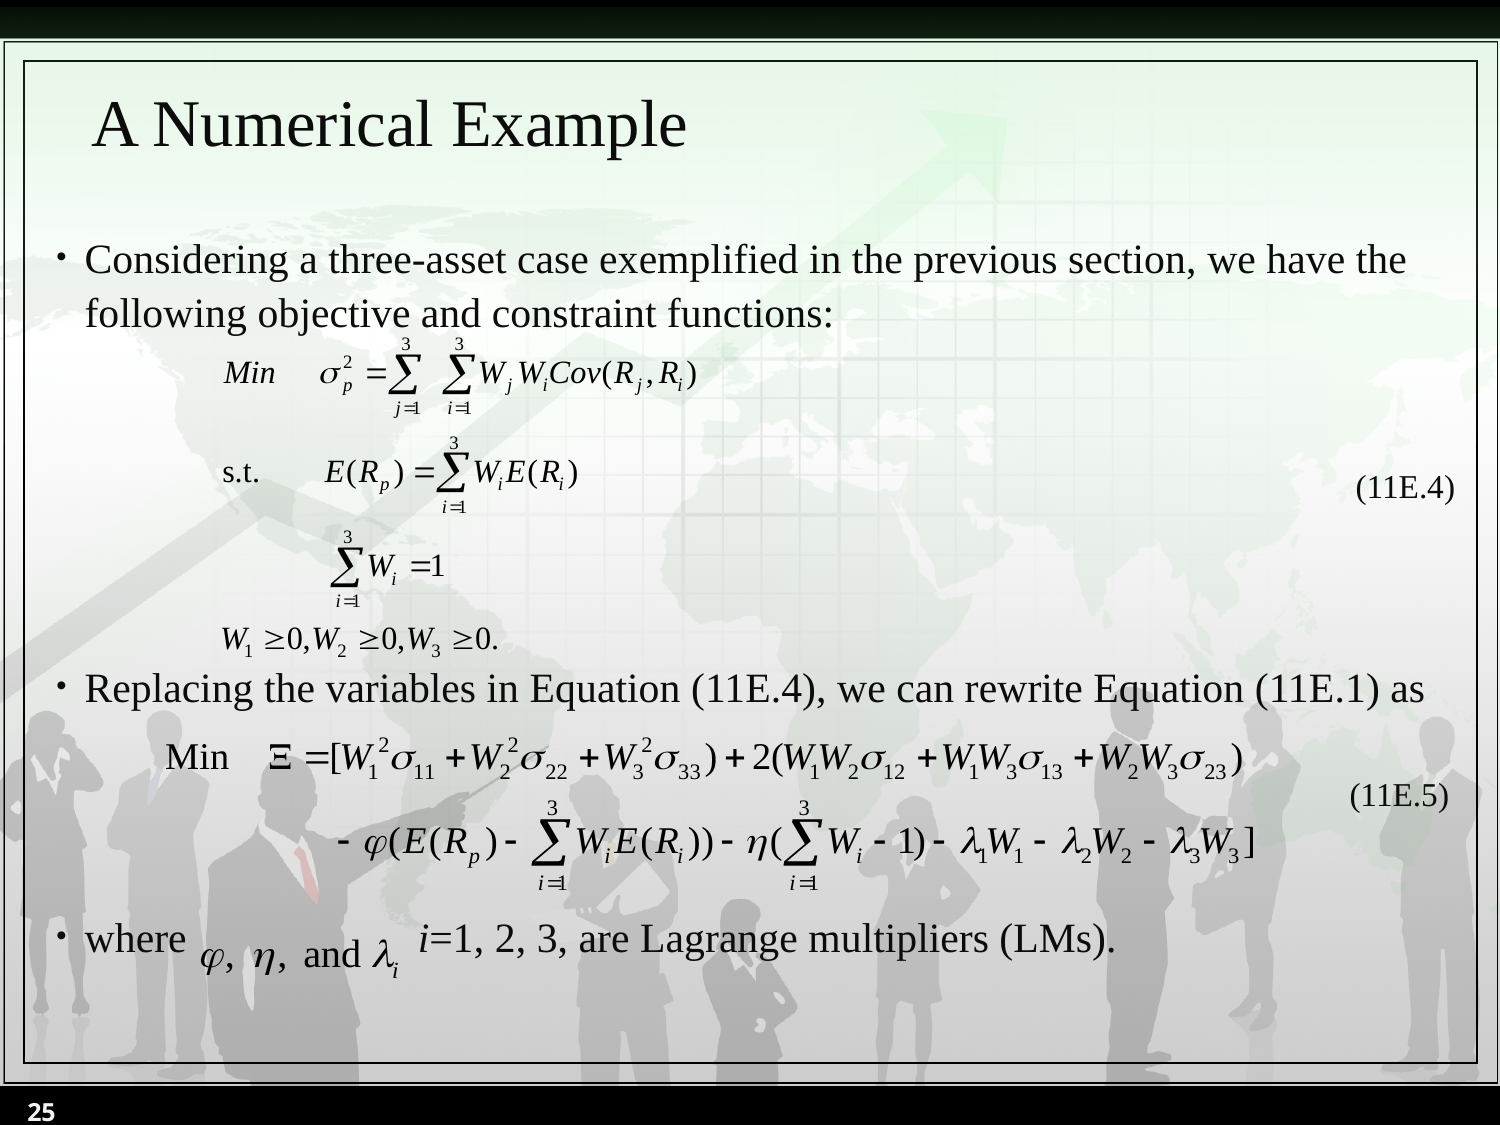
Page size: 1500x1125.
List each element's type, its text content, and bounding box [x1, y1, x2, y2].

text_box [194, 927, 407, 989]
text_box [217, 328, 704, 665]
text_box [158, 727, 1263, 899]
text_box (11E.4) [1340, 444, 1500, 527]
list Considering a three-asset case exemplified in the previous section, we have the following objective and constraint functions: Replacing the variables in Equation (11E.4), we can rewrite Equation (11E.1) as where i=1, 2, 3, are Lagrange multipliers (LMs). [41, 219, 1450, 1047]
picture [1450, 527, 1500, 751]
text_box (11E.5) [1334, 751, 1500, 835]
picture [0, 1, 1500, 1125]
title A Numerical Example [76, 67, 1427, 173]
text_box 25 [12, 1088, 363, 1125]
